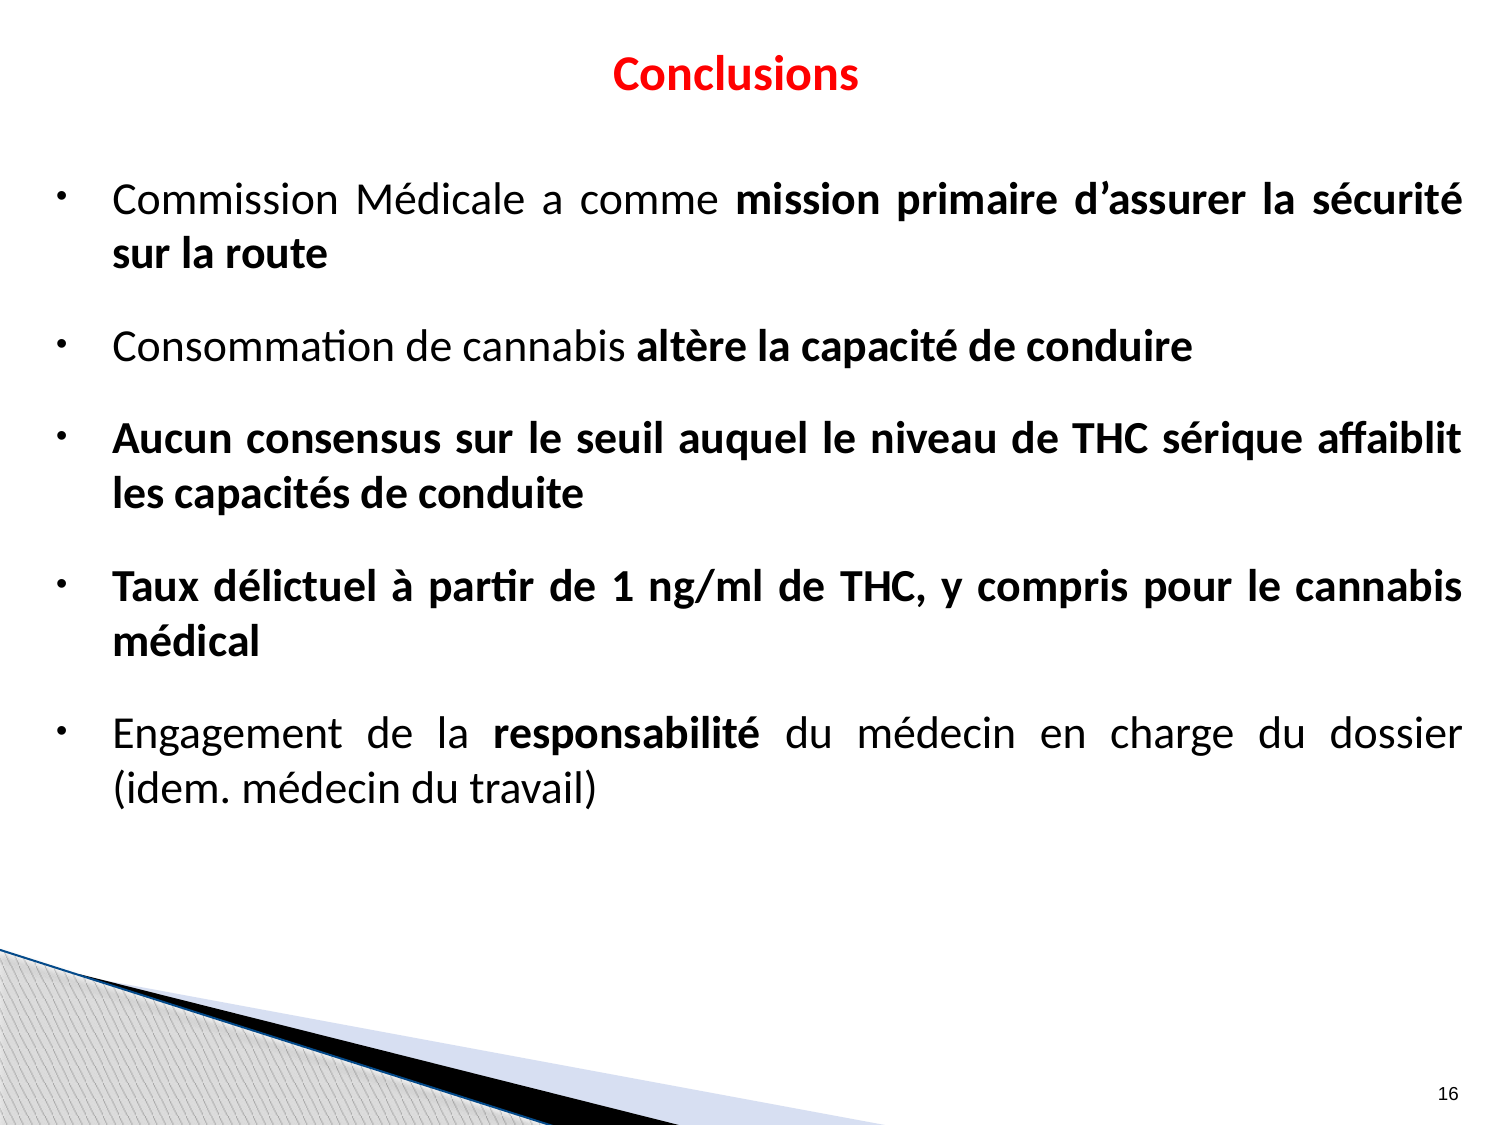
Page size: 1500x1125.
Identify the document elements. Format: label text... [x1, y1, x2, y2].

text_box Conclusions [41, 32, 1432, 108]
text_box Commission Médicale a comme mission primaire d’assurer la sécurité sur la route Consommation de cannabis altère la capacité de conduire Aucun consensus sur le seuil auquel le niveau de THC sérique affaiblit les capacités de conduite Taux délictuel à partir de 1 ng/ml de THC, y compris pour le cannabis médical Engagement de la responsabilité du médecin en charge du dossier (idem. médecin du travail) [41, 160, 1479, 821]
slide_number 16 [1418, 1051, 1479, 1112]
